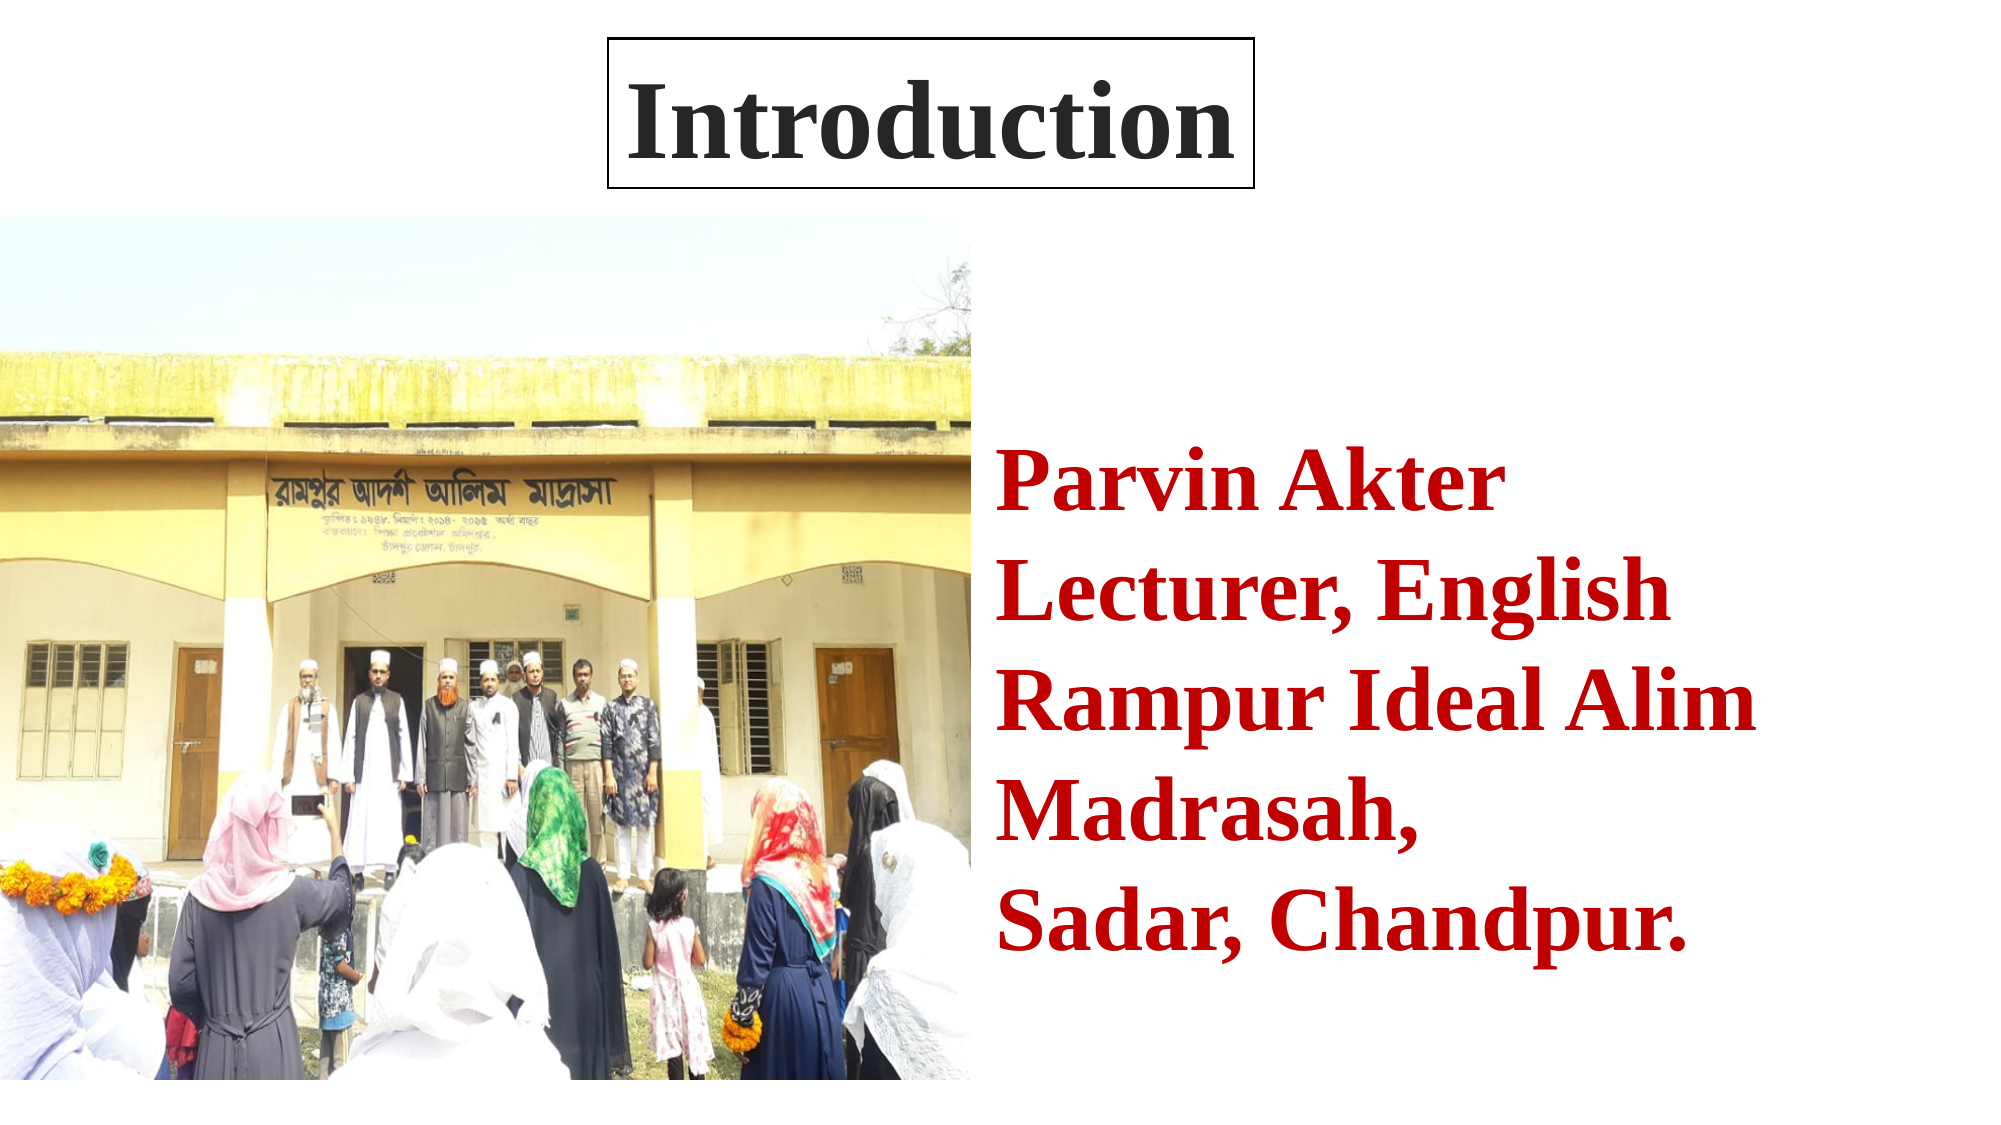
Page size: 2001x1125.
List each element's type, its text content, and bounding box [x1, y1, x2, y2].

text_box Parvin Akter Lecturer, English Rampur Ideal Alim Madrasah, Sadar, Chandpur. [980, 411, 1888, 977]
text_box Introduction [607, 37, 1255, 189]
picture [0, 216, 971, 1080]
